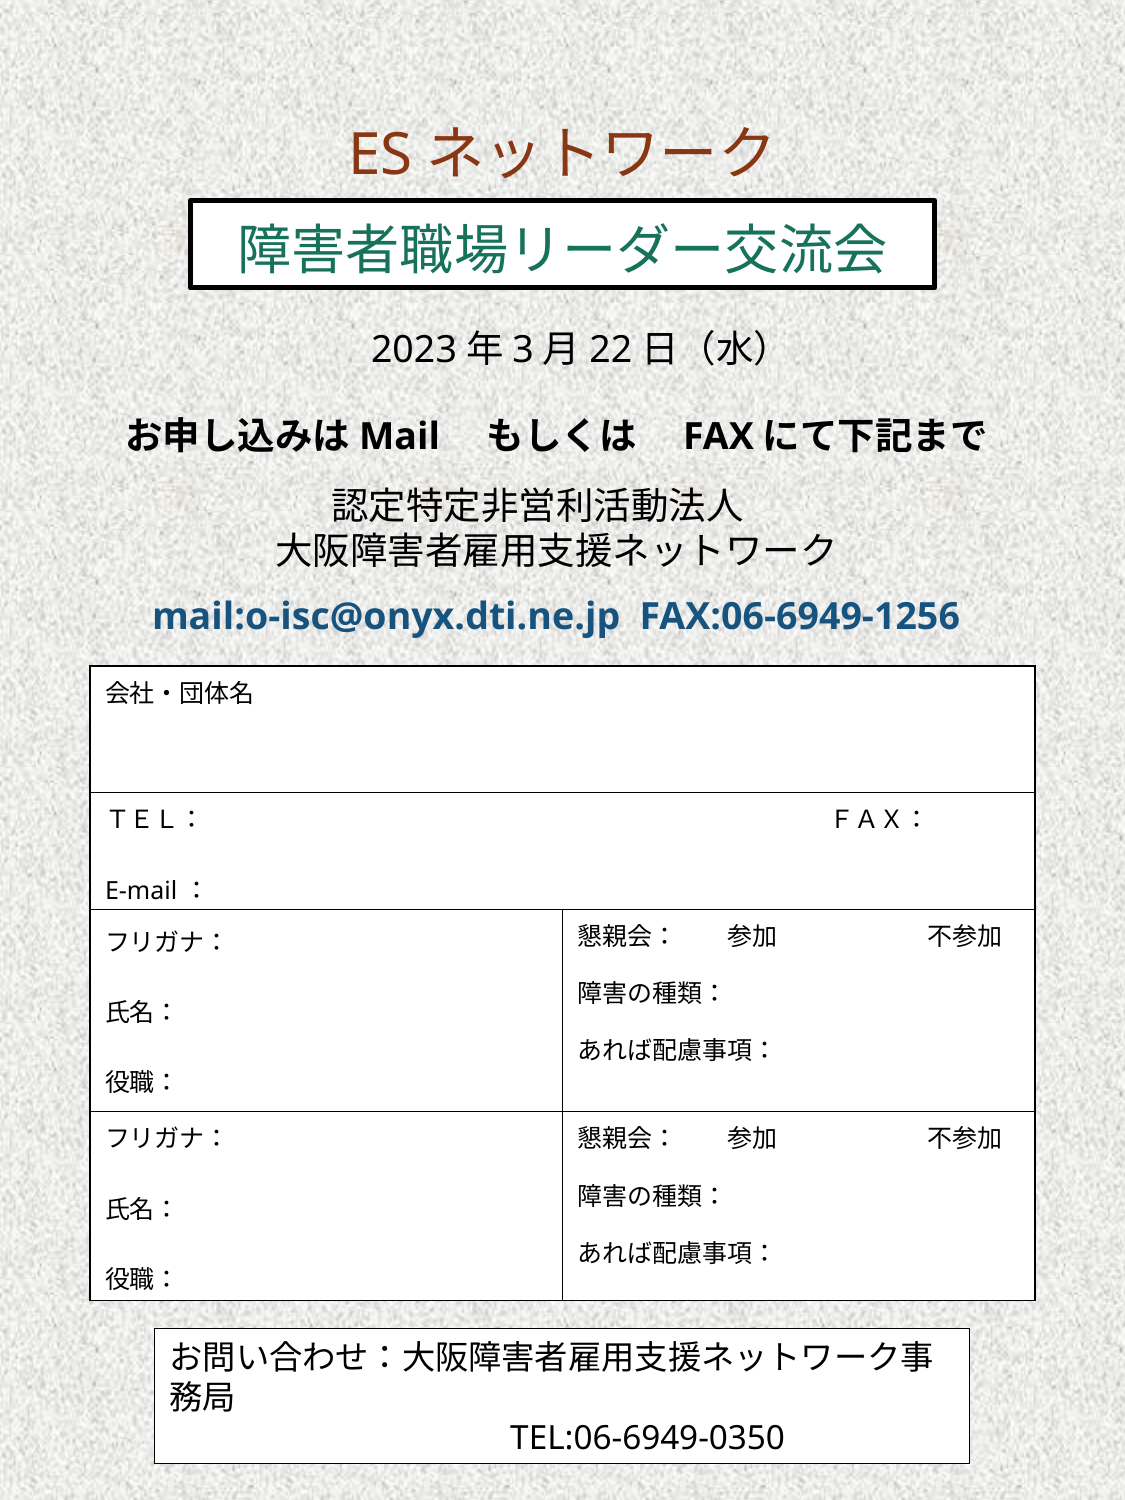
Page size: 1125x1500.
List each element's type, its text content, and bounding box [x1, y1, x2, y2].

text_box お申し込みはMail もしくは FAXにて下記まで 認定特定非営利活動法人 大阪障害者雇用支援ネットワーク mail:o-isc@onyx.dti.ne.jp FAX:06-6949-1256 [54, 404, 1059, 645]
table_cell フリガナ： 氏名： 役職： [91, 1112, 562, 1300]
table_cell フリガナ： 氏名： 役職： [91, 910, 562, 1111]
text_box ESネットワーク [281, 109, 844, 194]
text_box 2023年3月22日（水） [299, 317, 863, 378]
table_cell ＴＥＬ： ＦＡＸ： E-mail： [91, 793, 1034, 909]
text_box お問い合わせ：大阪障害者雇用支援ネットワーク事務局 TEL:06-6949-0350 [154, 1328, 970, 1464]
text_box 障害者職場リーダー交流会 [190, 200, 935, 288]
table_cell 懇親会： 参加 不参加 障害の種類： あれば配慮事項： [563, 1112, 1034, 1300]
table_header 会社・団体名 [91, 667, 1034, 792]
table_cell 懇親会： 参加 不参加 障害の種類： あれば配慮事項： [563, 910, 1034, 1111]
picture [0, 0, 1125, 1500]
